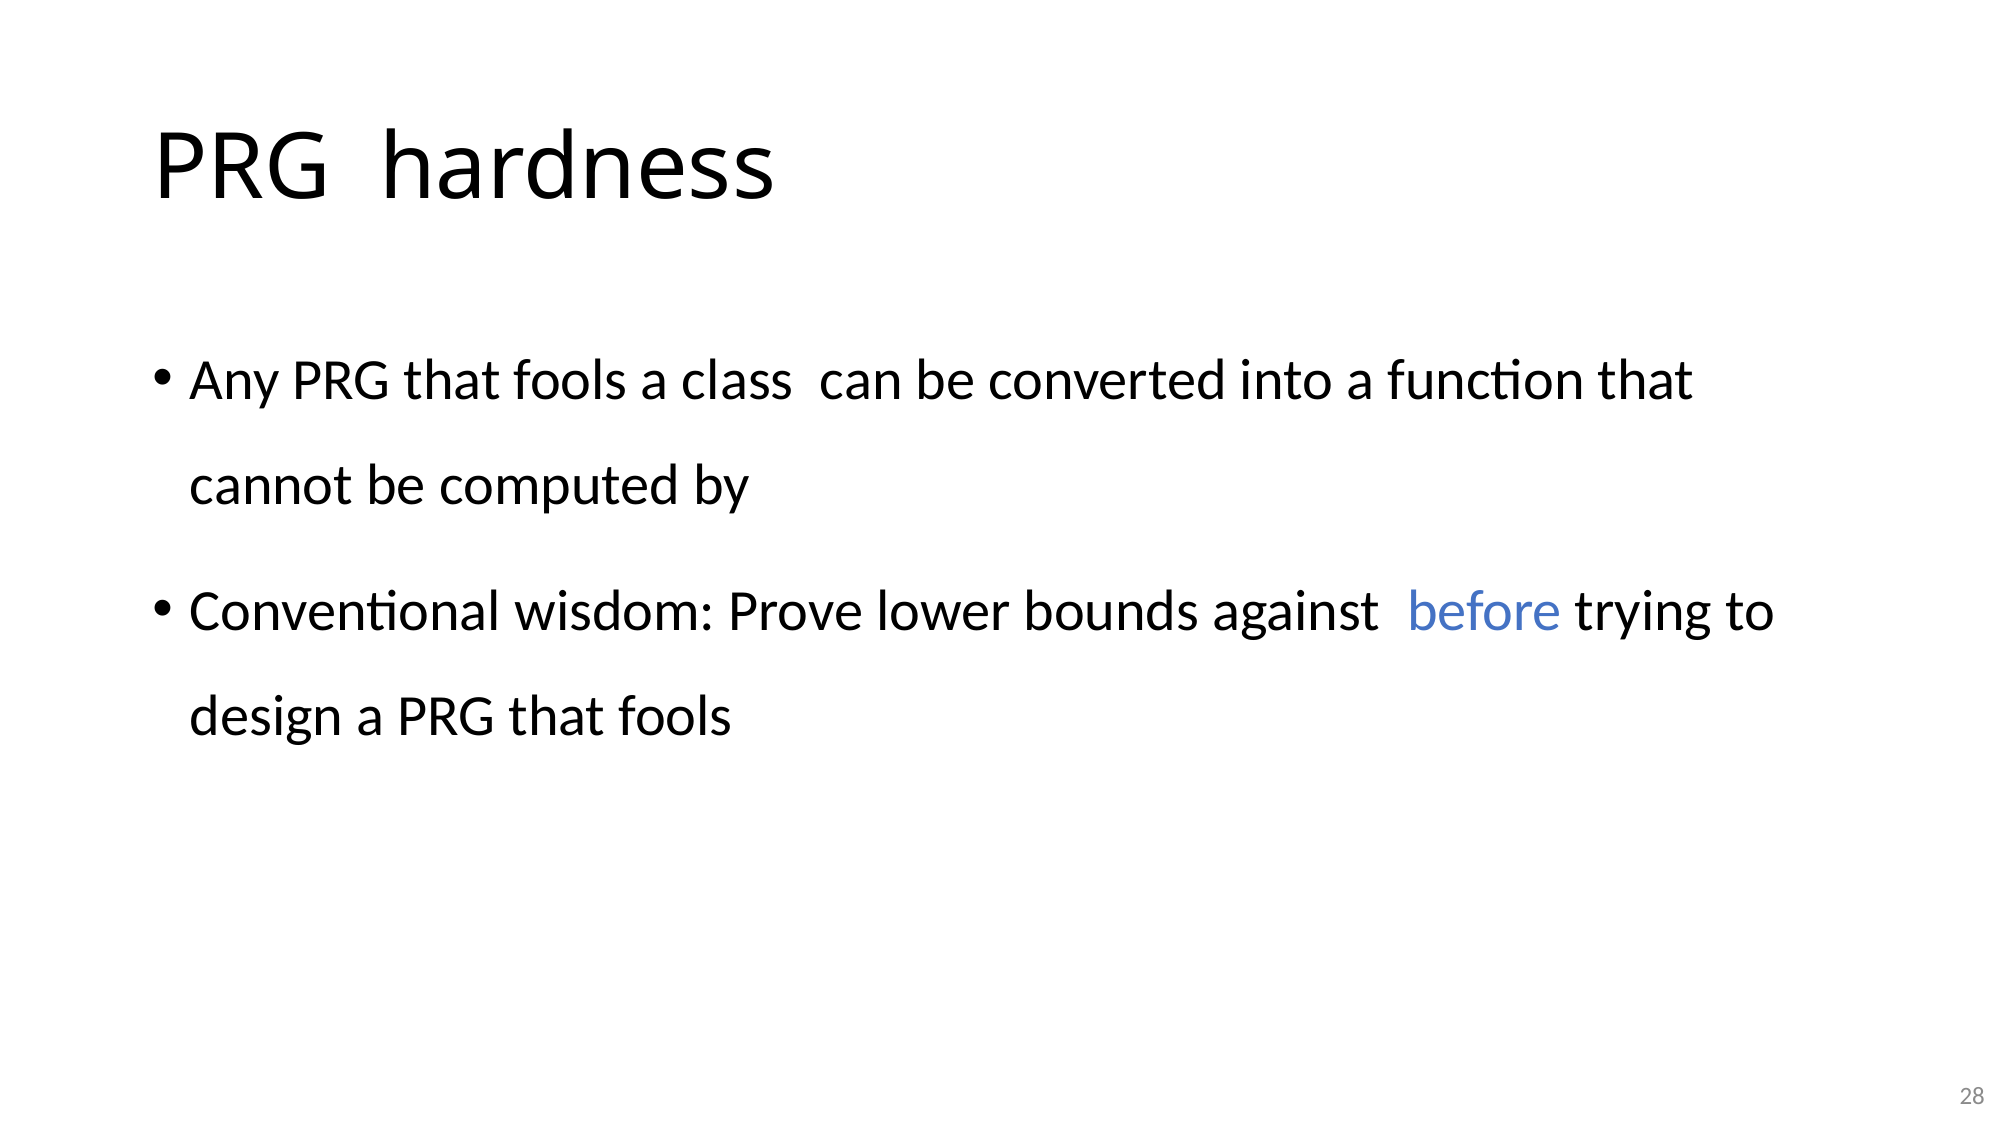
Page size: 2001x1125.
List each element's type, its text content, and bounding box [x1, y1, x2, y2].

slide_number 28 [1550, 1064, 2000, 1125]
